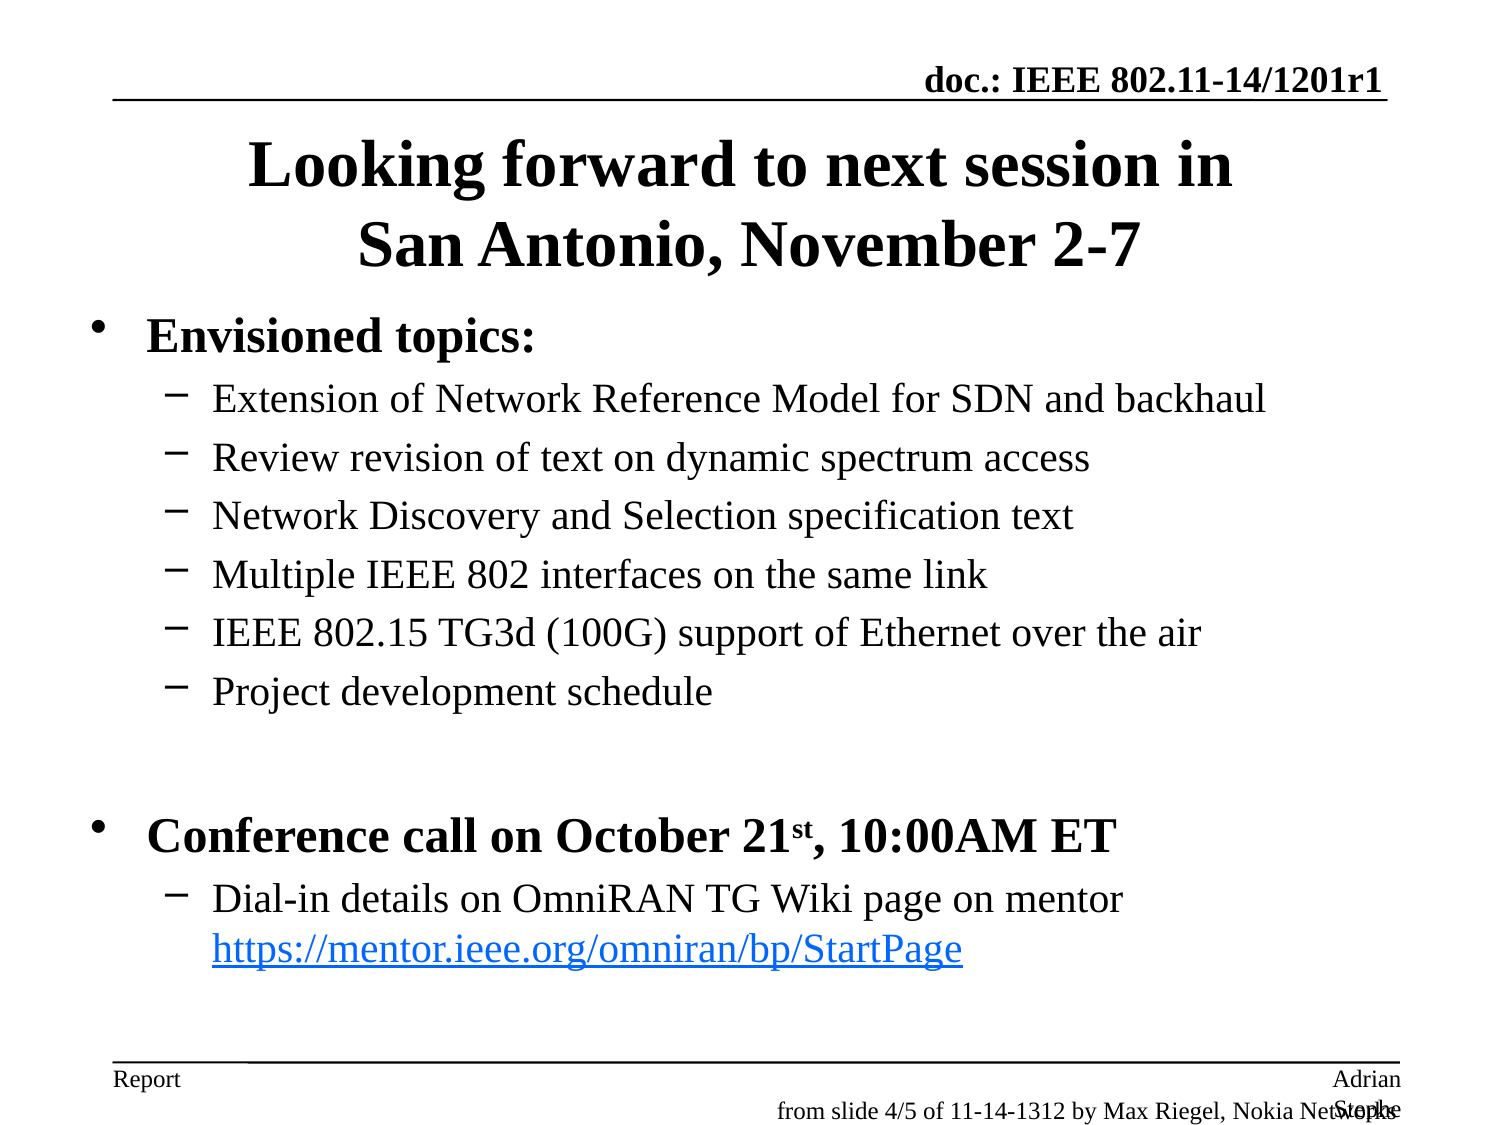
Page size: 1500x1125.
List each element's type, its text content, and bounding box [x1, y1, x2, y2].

text_box from slide 4/5 of 11-14-1312 by Max Riegel, Nokia Networks [339, 1087, 1413, 1125]
list Envisioned topics: Extension of Network Reference Model for SDN and backhaul Review revision of text on dynamic spectrum access Network Discovery and Selection specification text Multiple IEEE 802 interfaces on the same link IEEE 802.15 TG3d (100G) support of Ethernet over the air Project development schedule Conference call on October 21st, 10:00AM ET Dial-in details on OmniRAN TG Wiki page on mentor https://mentor.ieee.org/omniran/bp/StartPage [75, 295, 1425, 1100]
title Looking forward to next session in San Antonio, November 2-7 [112, 112, 1388, 288]
footer Adrian Stephens, Intel Corporation [1324, 1061, 1402, 1087]
